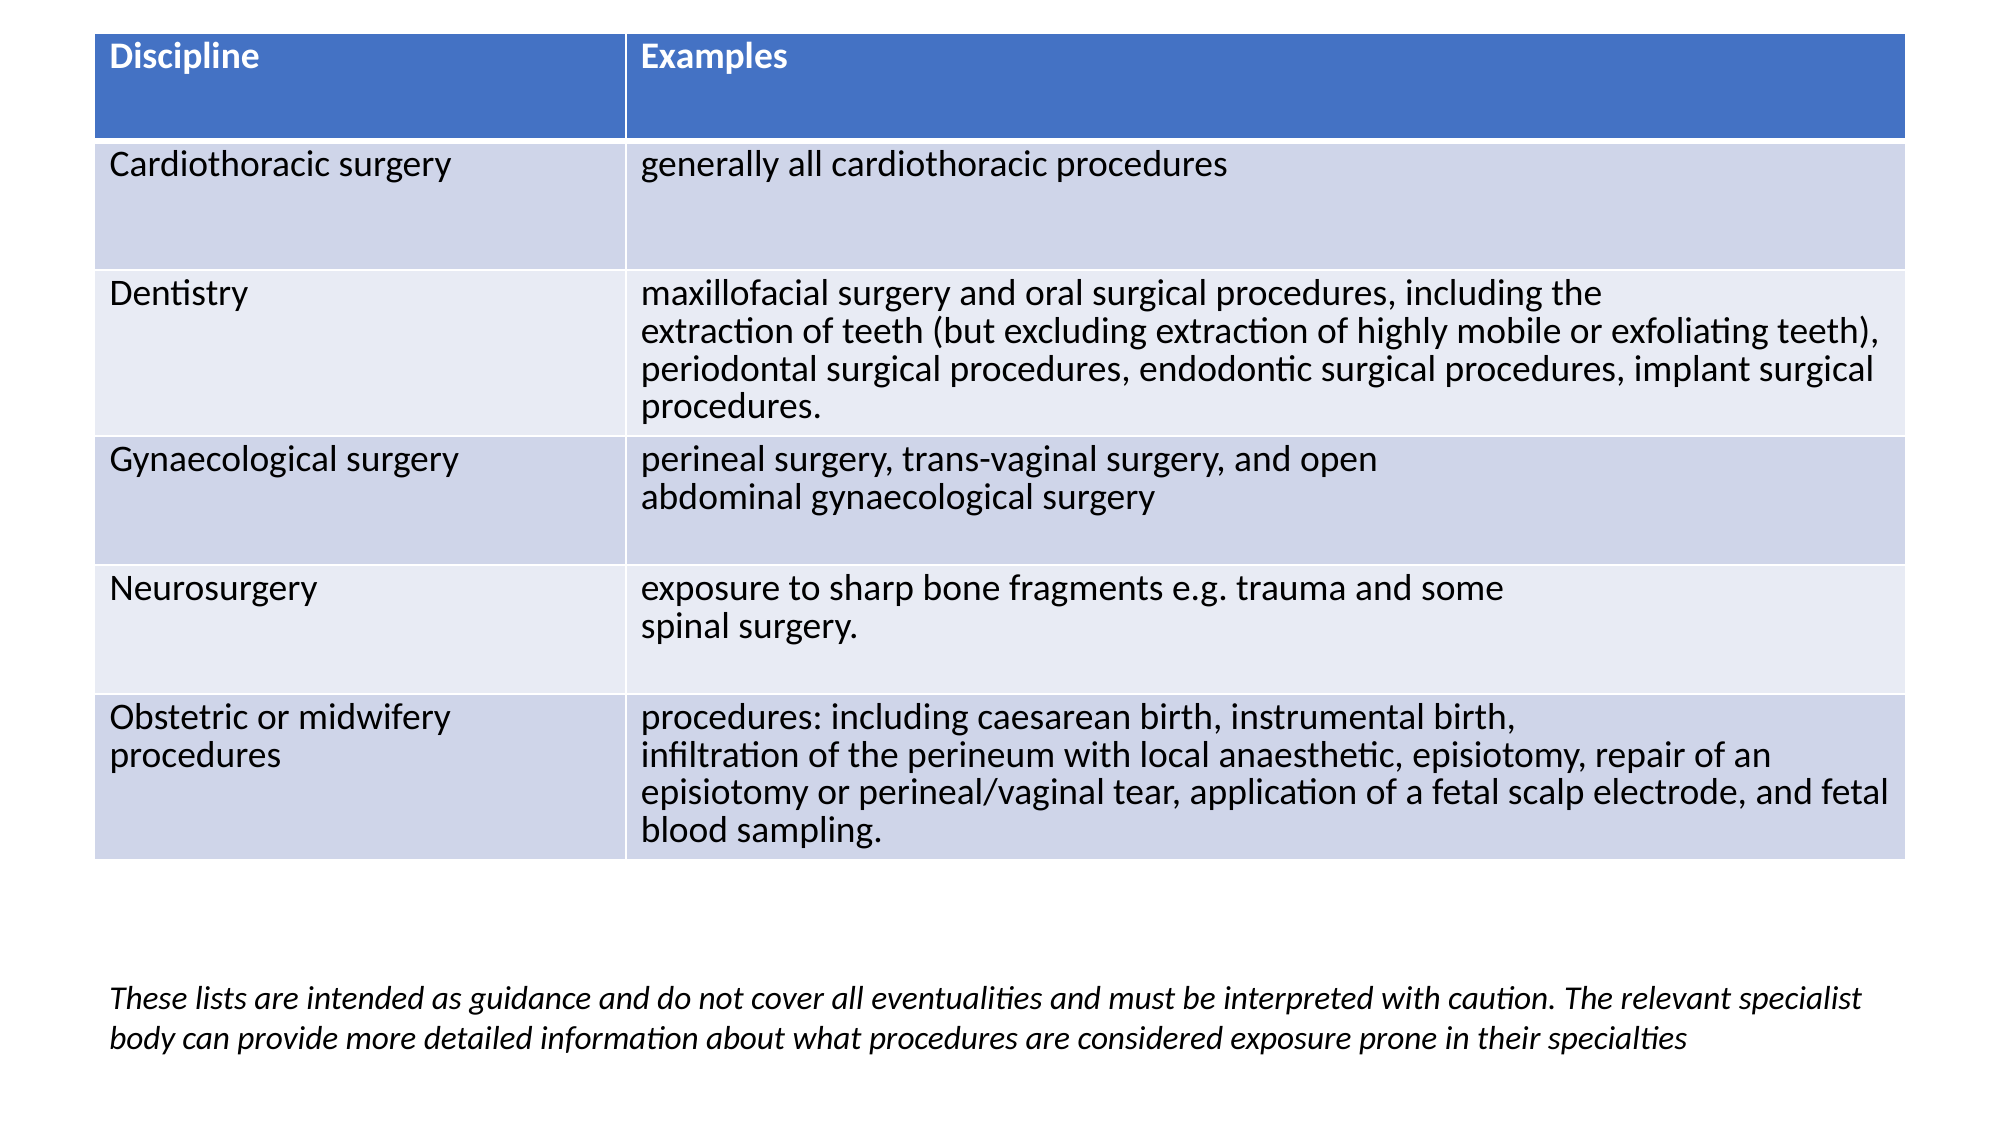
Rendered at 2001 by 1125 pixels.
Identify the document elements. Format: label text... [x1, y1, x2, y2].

table_header Discipline [95, 34, 625, 138]
table_cell Dentistry [95, 271, 625, 435]
table_cell procedures: including caesarean birth, instrumental birth, infiltration of the perineum with local anaesthetic, episiotomy, repair of an episiotomy or perineal/vaginal tear, application of a fetal scalp electrode, and fetal blood sampling. [627, 695, 1905, 859]
text_box These lists are intended as guidance and do not cover all eventualities and must be interpreted with caution. The relevant specialist body can provide more detailed information about what procedures are considered exposure prone in their specialties [94, 969, 1906, 1064]
table_cell exposure to sharp bone fragments e.g. trauma and some spinal surgery. [627, 566, 1905, 693]
table_cell generally all cardiothoracic procedures [627, 144, 1905, 269]
table_cell Cardiothoracic surgery [95, 144, 625, 269]
table_header Examples [627, 34, 1905, 138]
table_cell maxillofacial surgery and oral surgical procedures, including the extraction of teeth (but excluding extraction of highly mobile or exfoliating teeth), periodontal surgical procedures, endodontic surgical procedures, implant surgical procedures. [627, 271, 1905, 435]
table_cell perineal surgery, trans-vaginal surgery, and open abdominal gynaecological surgery [627, 437, 1905, 564]
table_cell Neurosurgery [95, 566, 625, 693]
table_cell Obstetric or midwifery procedures [95, 695, 625, 859]
table_cell Gynaecological surgery [95, 437, 625, 564]
